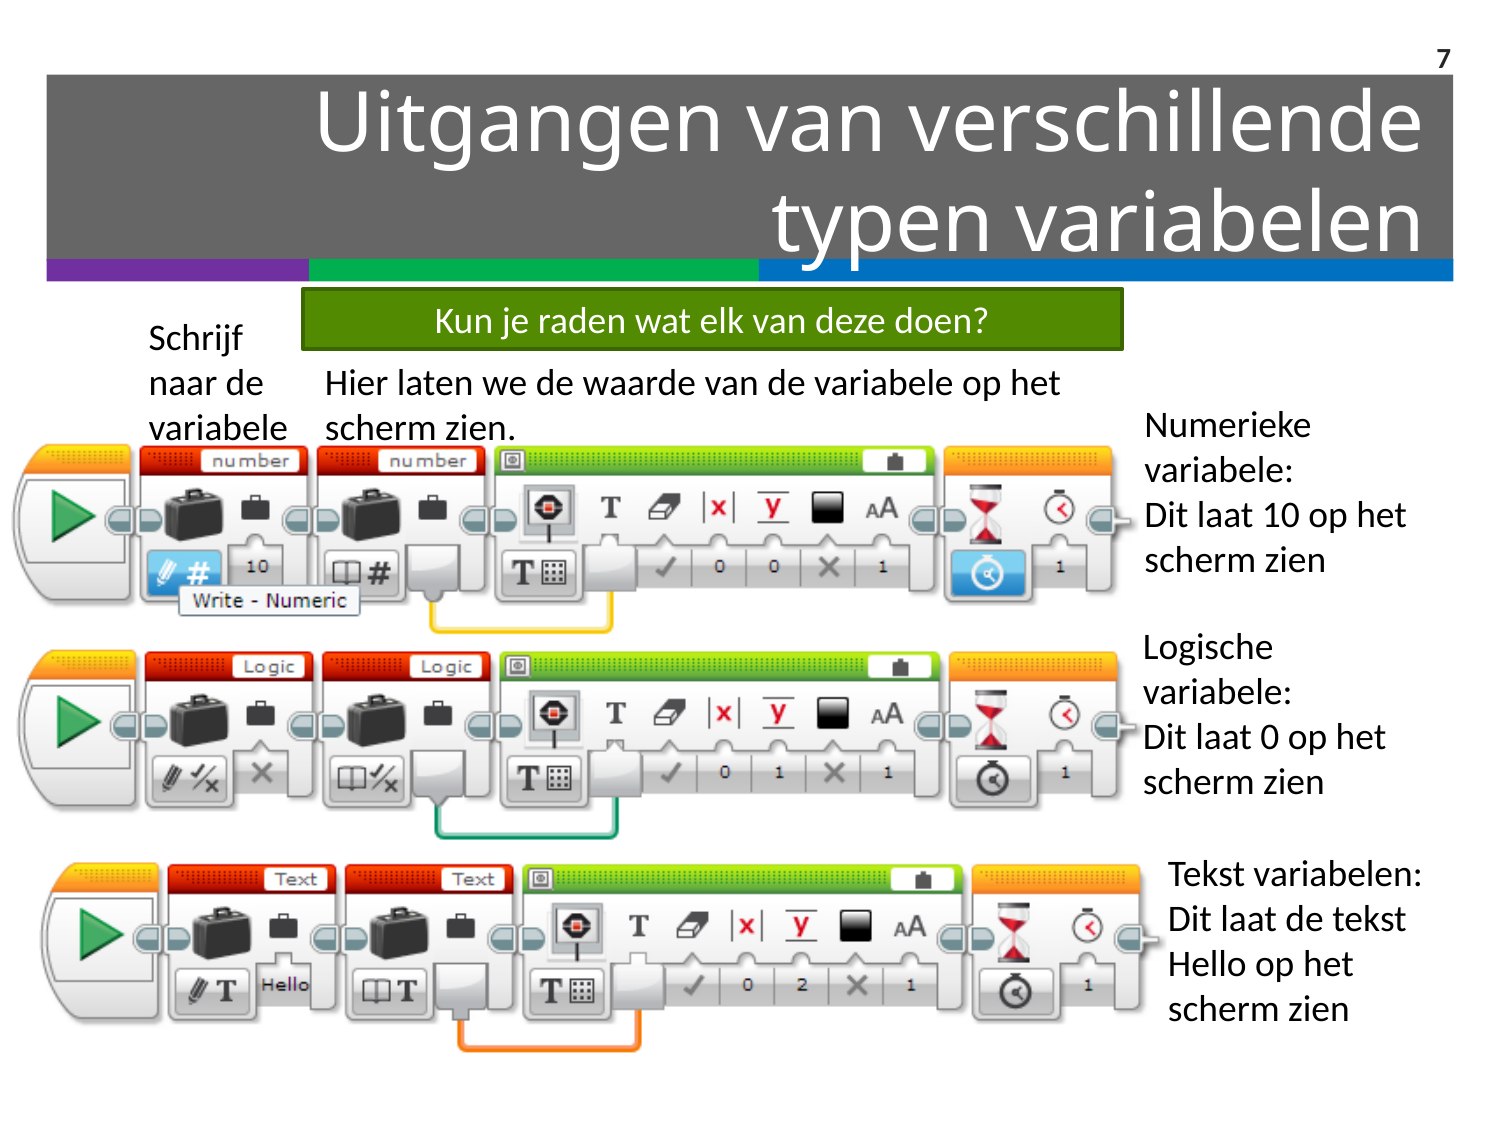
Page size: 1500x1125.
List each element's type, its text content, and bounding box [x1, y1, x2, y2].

text_box Logische variabele: Dit laat 0 op het scherm zien [1206, 614, 1431, 810]
text_box Hier laten we de waarde van de variabele op het scherm zien. [310, 351, 1106, 416]
text_box Schrijf naar de variabele [133, 305, 310, 416]
slide_number 7 [1362, 27, 1466, 87]
picture [2, 418, 1202, 1125]
text_box Kun je raden wat elk van deze doen? [301, 287, 1124, 351]
text_box Tekst variabelen: Dit laat de tekst Hello op het scherm zien [1206, 841, 1456, 1037]
title Uitgangen van verschillende typen variabelen [60, 99, 1441, 238]
text_box Numerieke variabele: Dit laat 10 op het scherm zien [1129, 392, 1466, 588]
